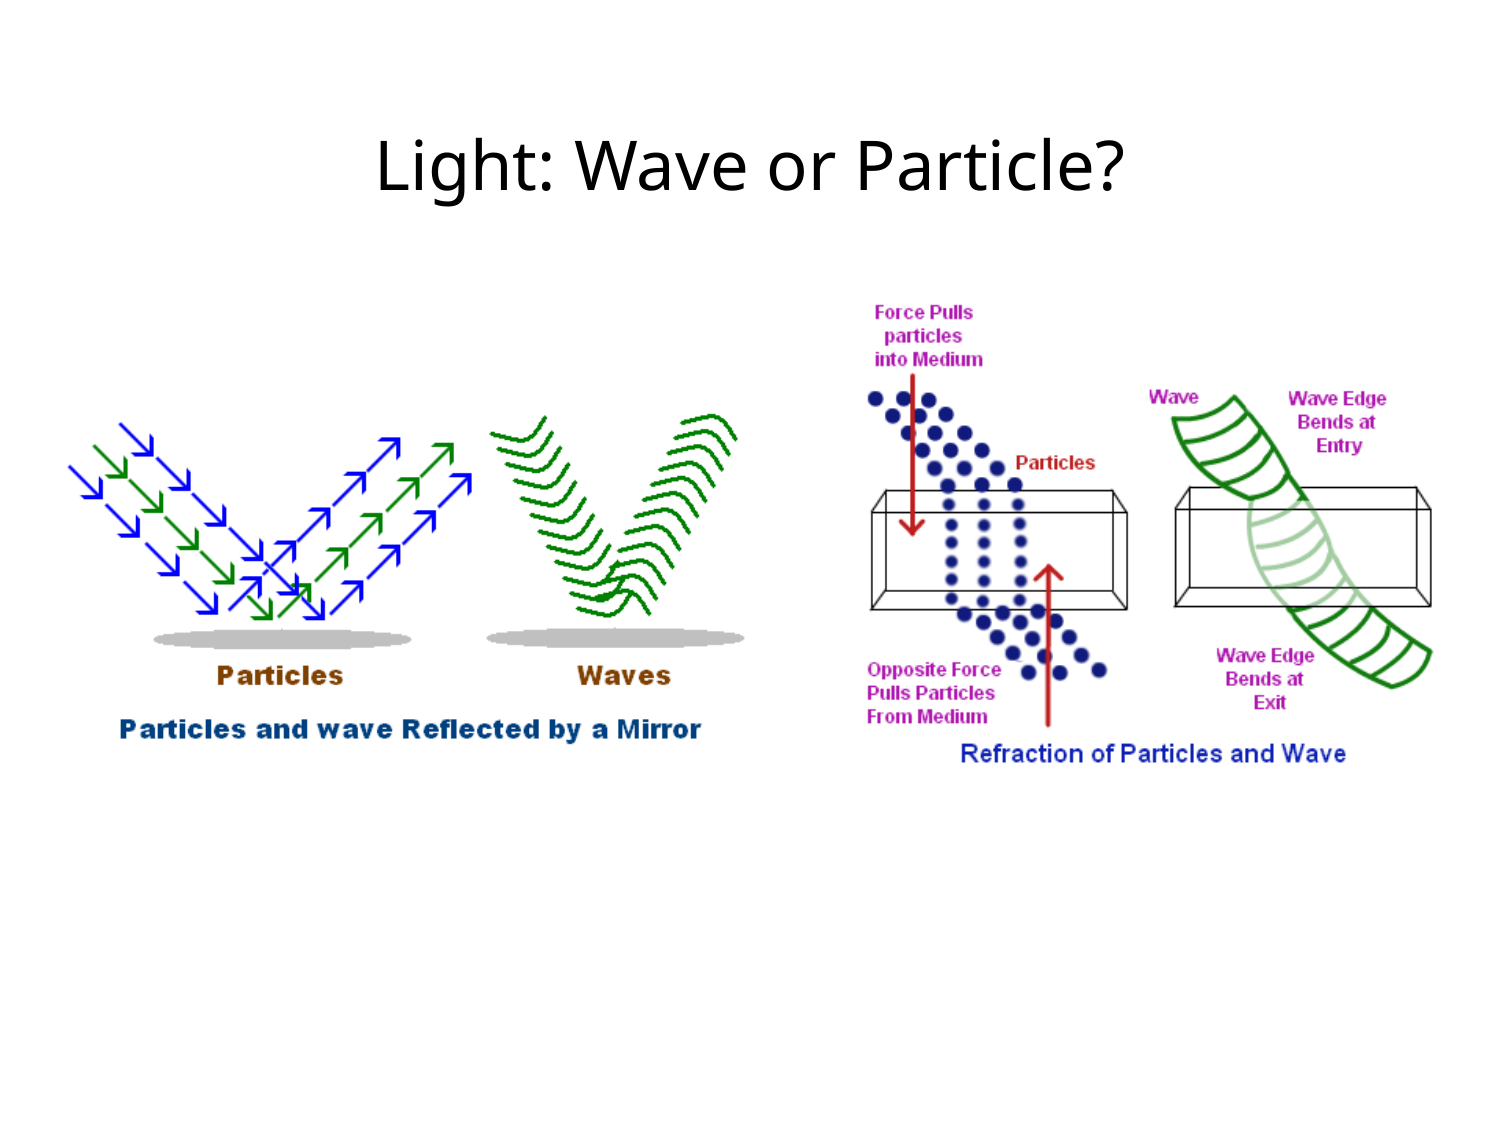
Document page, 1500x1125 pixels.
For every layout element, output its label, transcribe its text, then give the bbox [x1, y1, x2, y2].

picture [62, 399, 750, 758]
picture [862, 299, 1446, 769]
title Light: Wave or Particle? [103, 59, 1397, 278]
